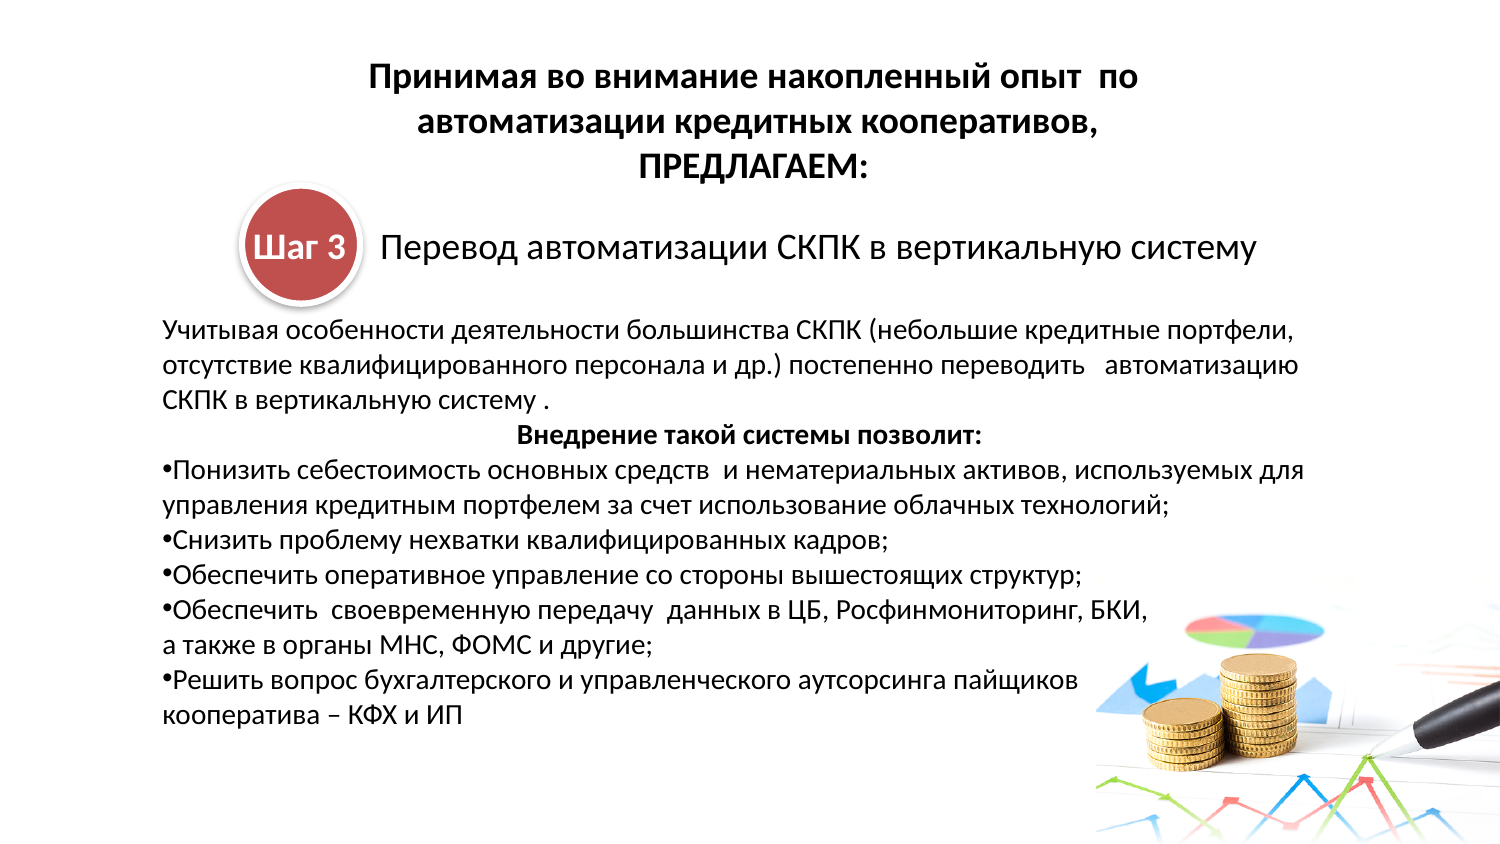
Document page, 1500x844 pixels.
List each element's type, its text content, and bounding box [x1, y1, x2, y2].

text_box Принимая во внимание накопленный опыт по автоматизации кредитных кооперативов, ПРЕДЛАГАЕМ: [353, 43, 1154, 214]
text_box [246, 182, 353, 214]
text_box Шаг 3 Перевод автоматизации СКПК в вертикальную систему [238, 214, 1329, 268]
text_box Учитывая особенности деятельности большинства СКПК (небольшие кредитные портфели, отсутствие квалифицированного персонала и др.) постепенно переводить автоматизацию СКПК в вертикальную систему . Внедрение такой системы позволит: Понизить себестоимость основных средств и нематериальных активов, используемых для управления кредитным портфелем за счет использование облачных технологий; Снизить проблему нехватки квалифицированных кадров; Обеспечить оперативное управление со стороны вышестоящих структур; Обеспечить своевременную передачу данных в ЦБ, Росфинмониторинг, БКИ, а также в органы МНС, ФОМС и другие; Решить вопрос бухгалтерского и управленческого аутсорсинга пайщиков кооператива – КФХ и ИП [147, 268, 1353, 768]
picture [1096, 575, 1500, 844]
